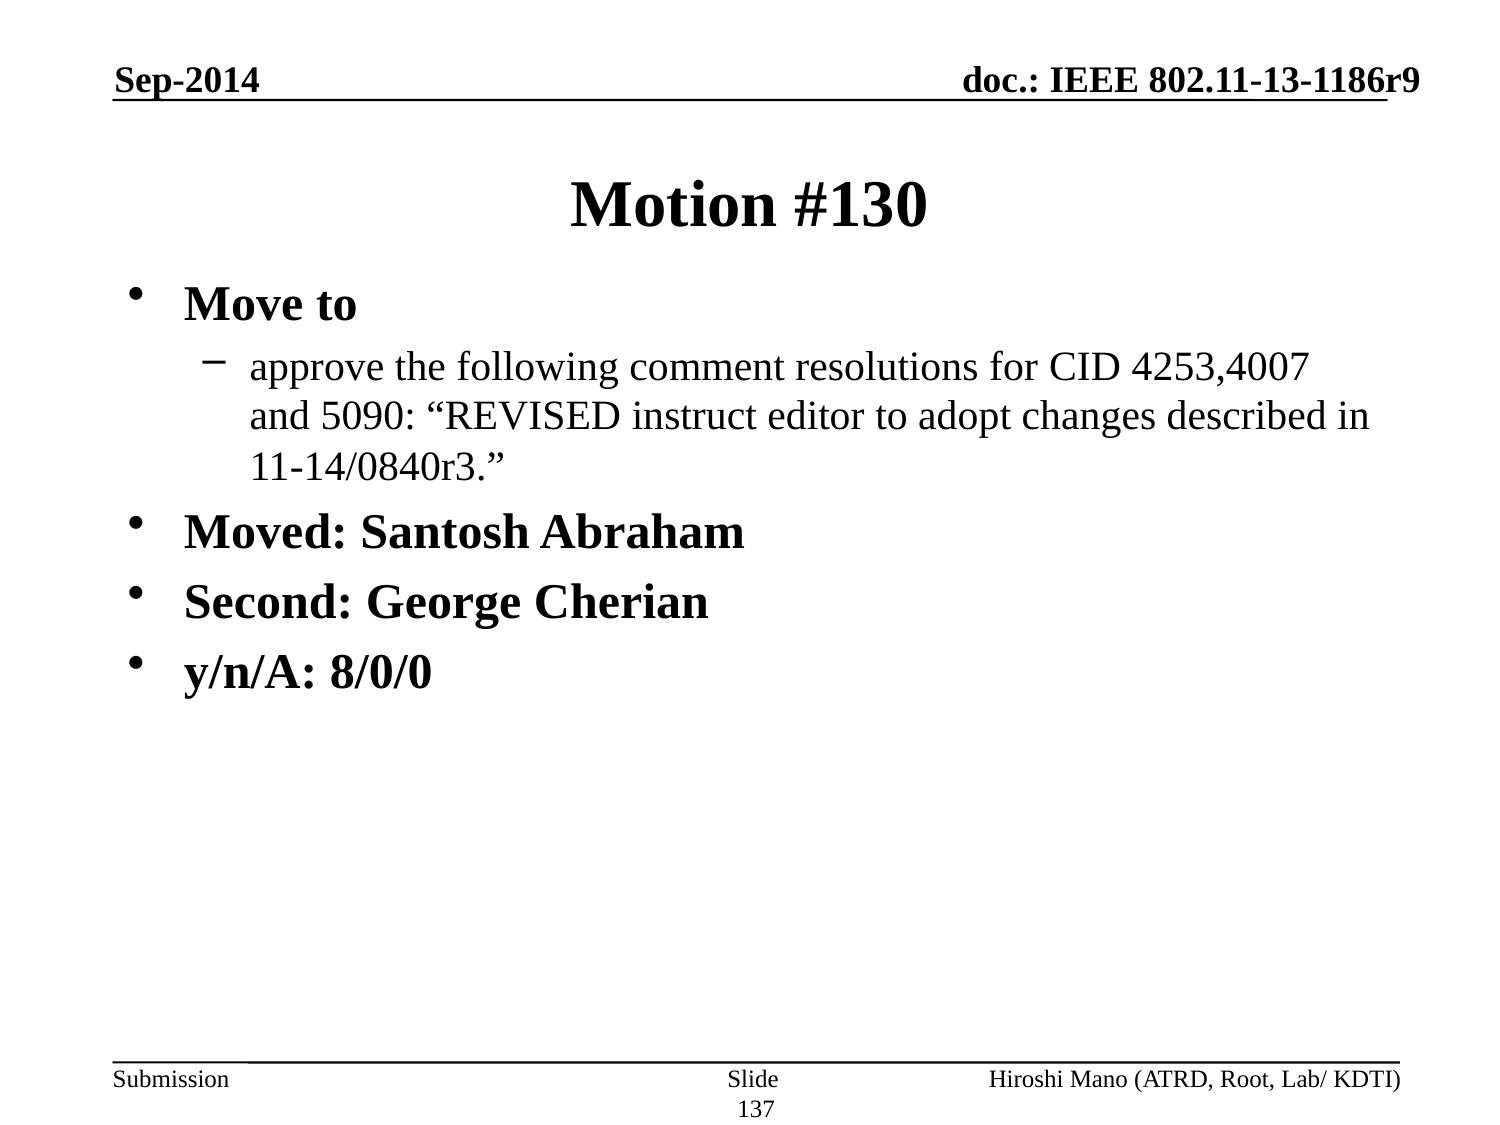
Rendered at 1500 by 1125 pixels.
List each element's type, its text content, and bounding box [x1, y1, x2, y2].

slide_number Sep-2014 [114, 54, 262, 101]
list Move to approve the following comment resolutions for CID 4253,4007 and 5090: “REVISED instruct editor to adopt changes described in 11-14/0840r3.” Moved: Santosh Abraham Second: George Cherian y/n/A: 8/0/0 [112, 262, 1388, 1001]
title Motion #130 [112, 112, 1388, 262]
slide_number Slide 137 [712, 1061, 800, 1093]
footer Hiroshi Mano (ATRD, Root, Lab/ KDTI) [984, 1061, 1402, 1093]
